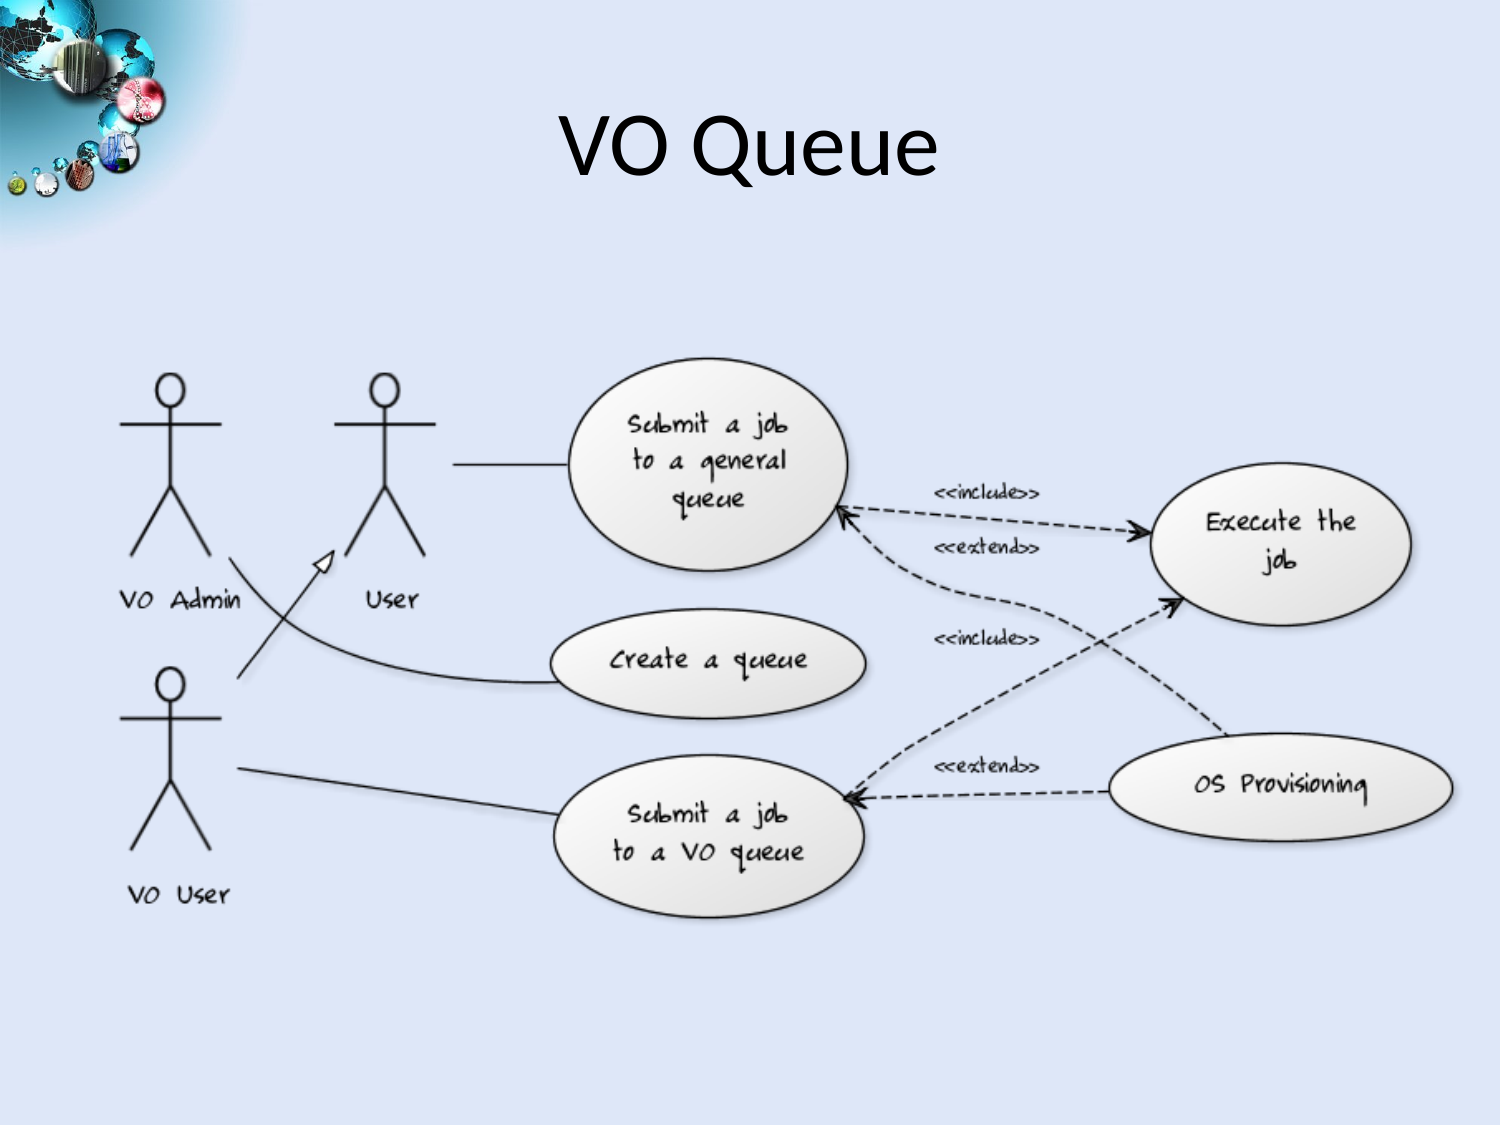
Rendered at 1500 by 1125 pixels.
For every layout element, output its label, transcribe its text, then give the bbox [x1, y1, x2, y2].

title VO Queue [75, 45, 1425, 233]
picture [48, 310, 1500, 1006]
picture [0, 0, 263, 253]
